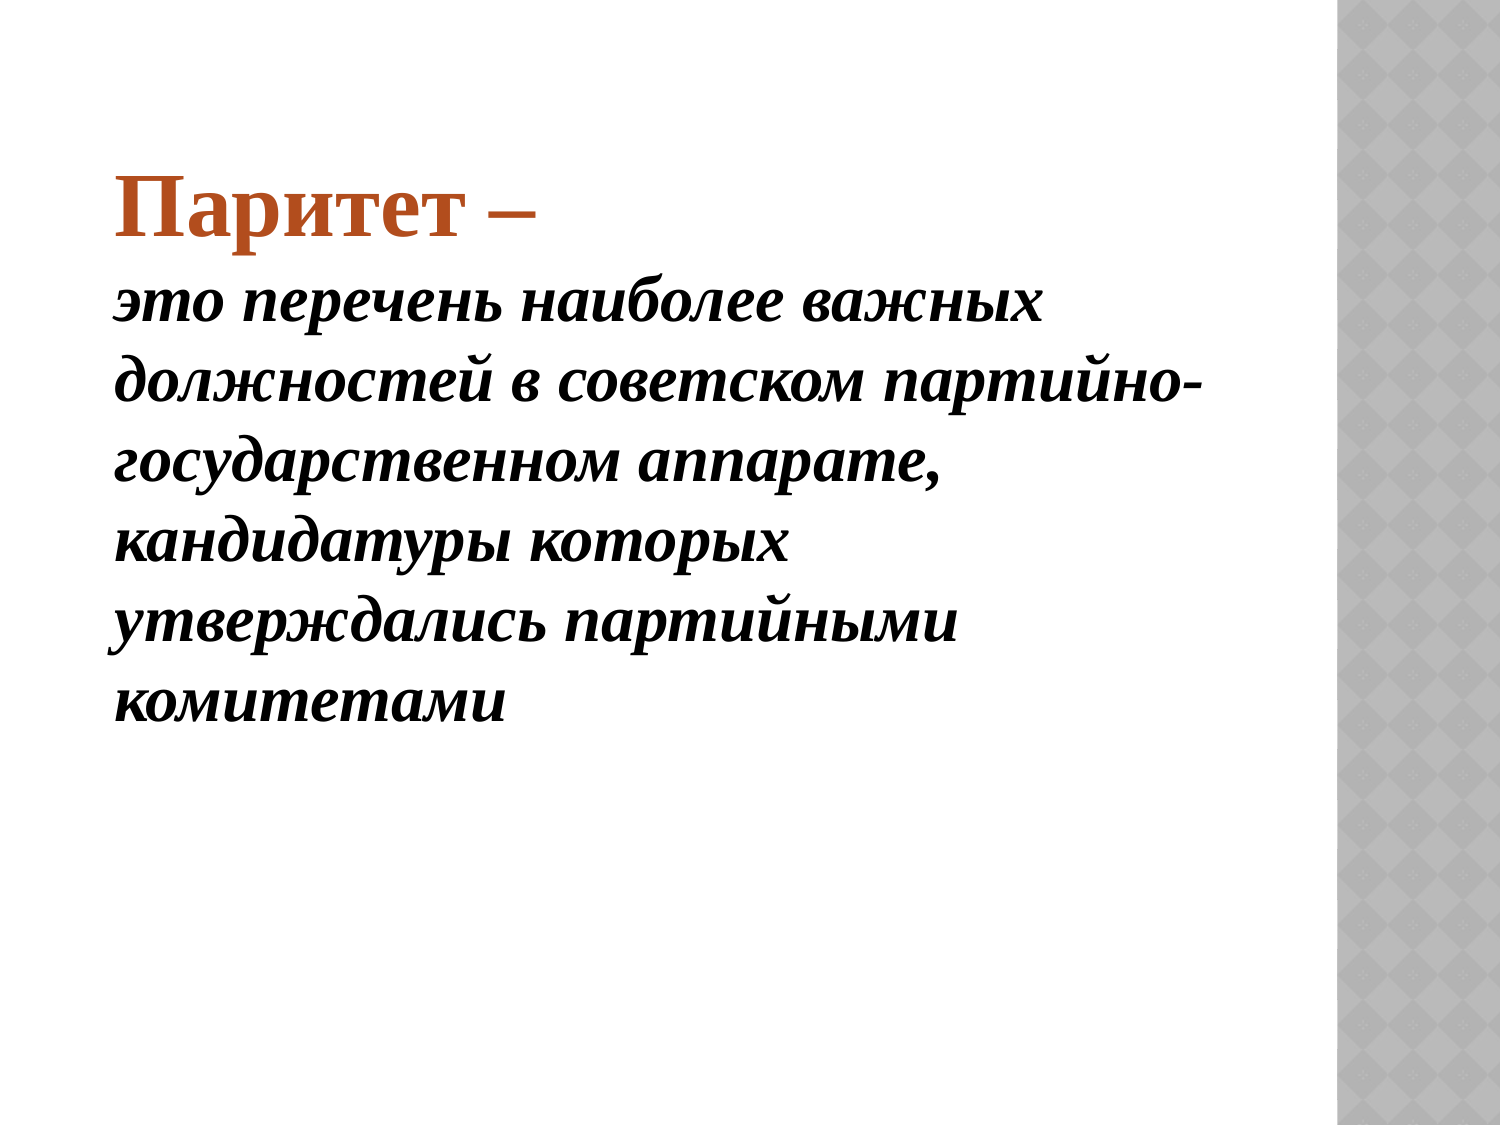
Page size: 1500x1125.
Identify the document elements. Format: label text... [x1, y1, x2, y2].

text_box Паритет – это перечень наиболее важных должностей в советском партийно-государственном аппарате, кандидатуры которых утверждались партийными комитетами [99, 137, 1250, 742]
